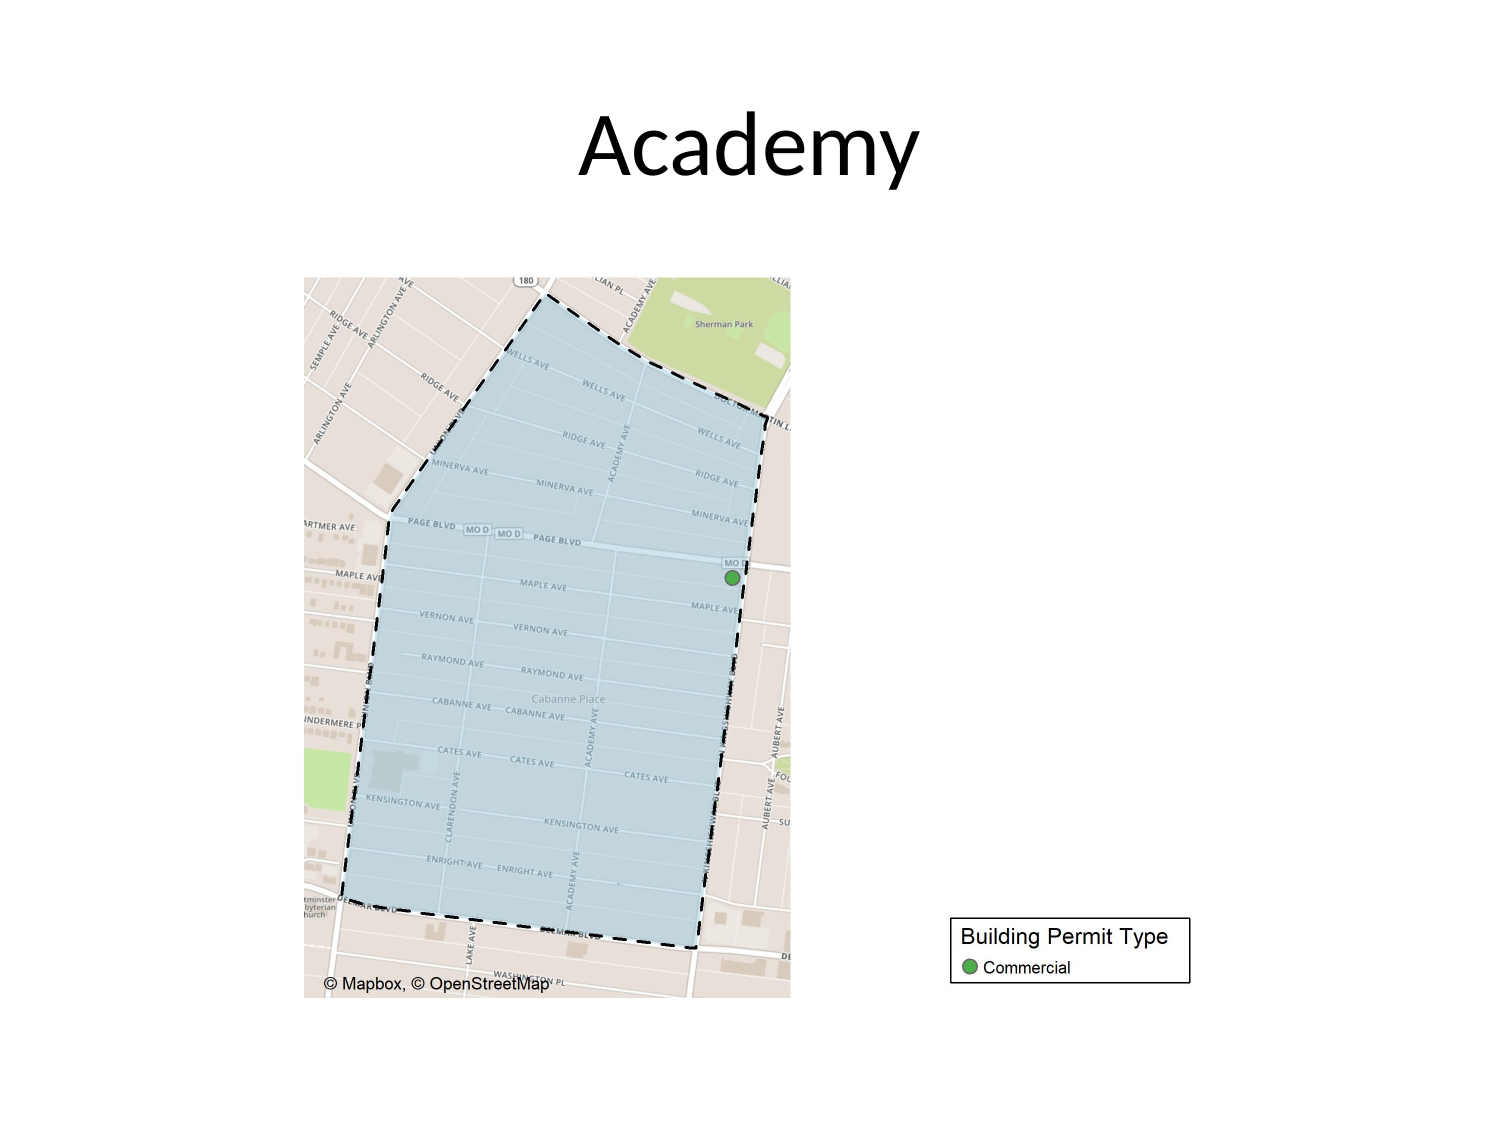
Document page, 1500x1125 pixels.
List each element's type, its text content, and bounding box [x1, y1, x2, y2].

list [74, 262, 1426, 1013]
title Academy [75, 45, 1425, 233]
